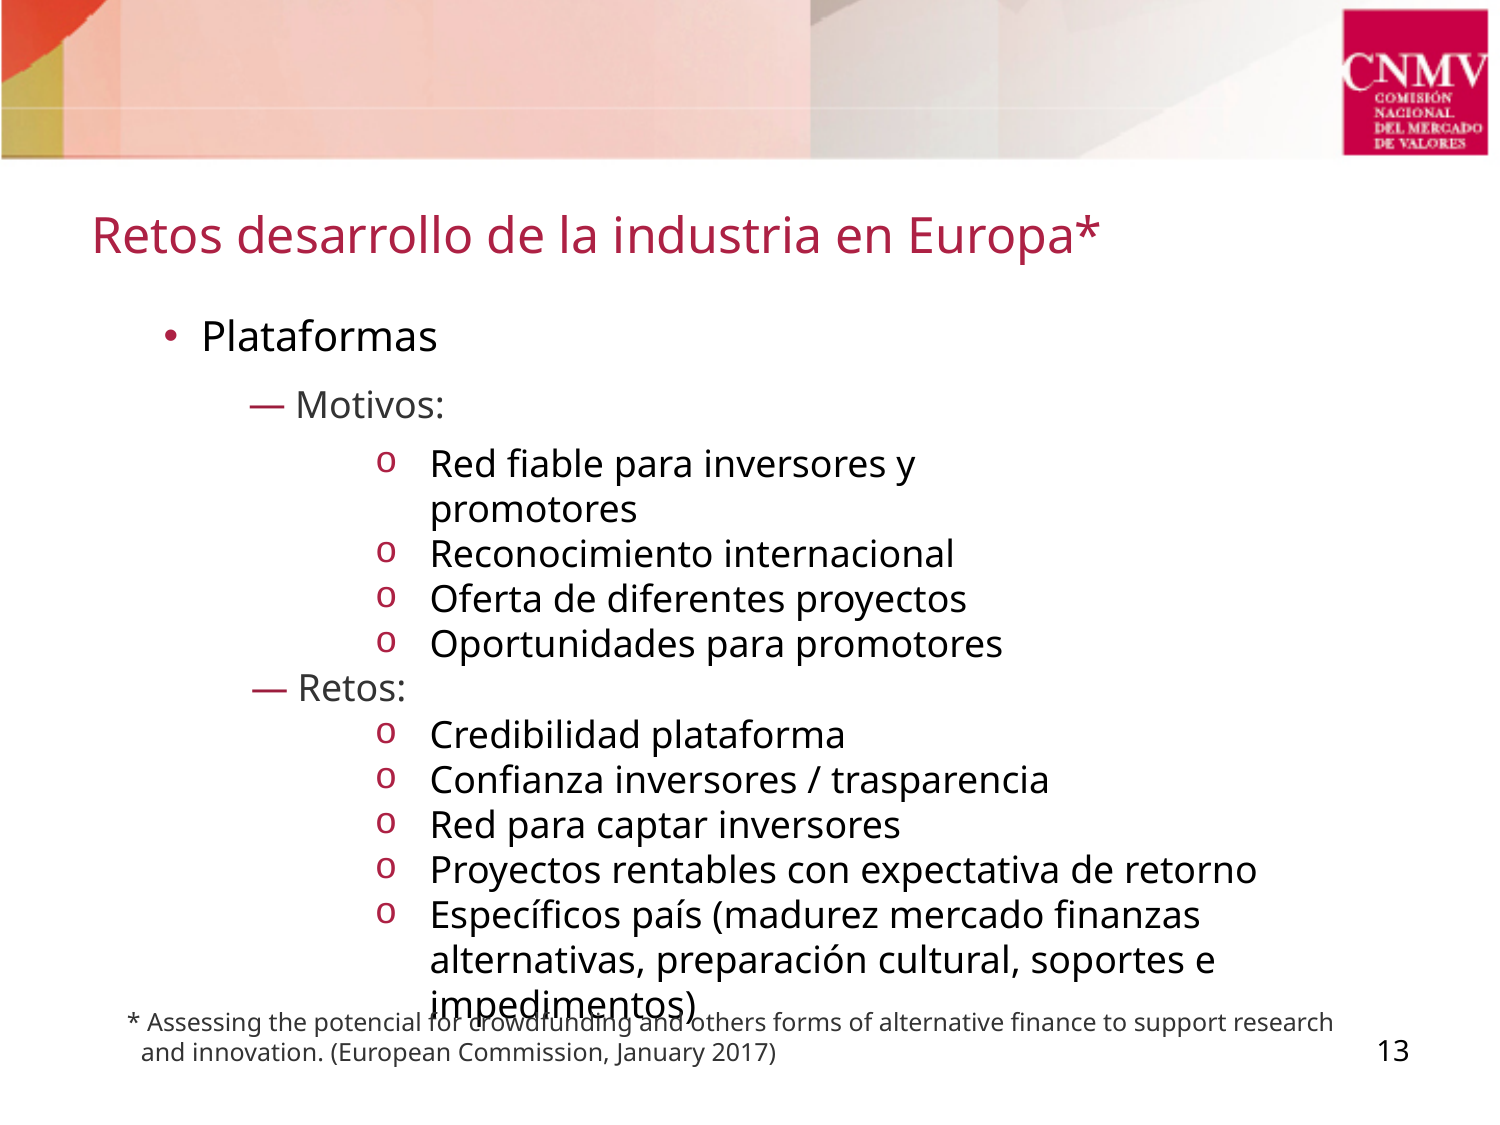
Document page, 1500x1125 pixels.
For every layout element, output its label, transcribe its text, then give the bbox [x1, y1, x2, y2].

text_box * Assessing the potencial for crowdfunding and others forms of alternative finance to support research and innovation. (European Commission, January 2017) [112, 999, 1376, 1075]
text_box Motivos: [233, 373, 460, 434]
text_box Credibilidad plataforma Confianza inversores / trasparencia Red para captar inversores Proyectos rentables con expectativa de retorno Específicos país (madurez mercado finanzas alternativas, preparación cultural, soportes e impedimentos) [360, 704, 1412, 1024]
text_box Red fiable para inversores y promotores Reconocimiento internacional Oferta de diferentes proyectos Oportunidades para promotores [360, 432, 1093, 718]
picture [0, 0, 1500, 1125]
text_box Retos: [235, 656, 422, 717]
text_box Plataformas [39, 302, 453, 368]
slide_number 13 [1074, 1024, 1425, 1103]
list Retos desarrollo de la industria en Europa* [76, 196, 1427, 280]
